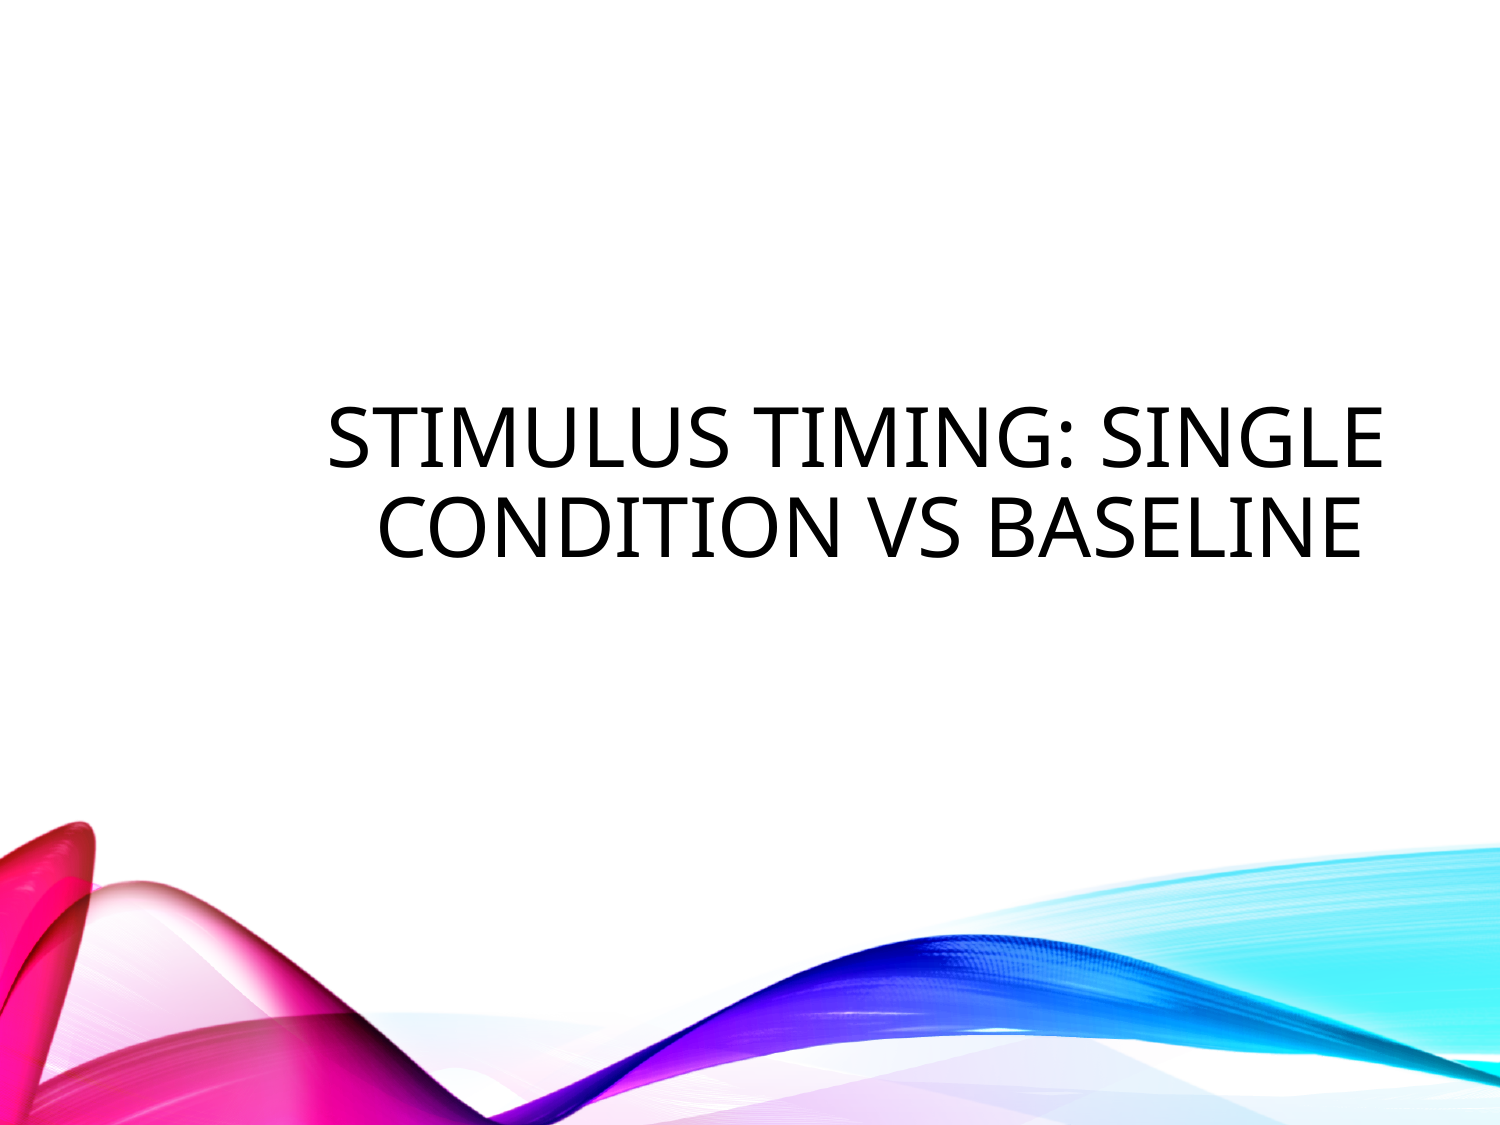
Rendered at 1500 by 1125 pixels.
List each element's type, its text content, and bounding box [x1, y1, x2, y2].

picture [0, 819, 1500, 1125]
title Stimulus timing: Single condition vs baseline [97, 123, 1403, 584]
